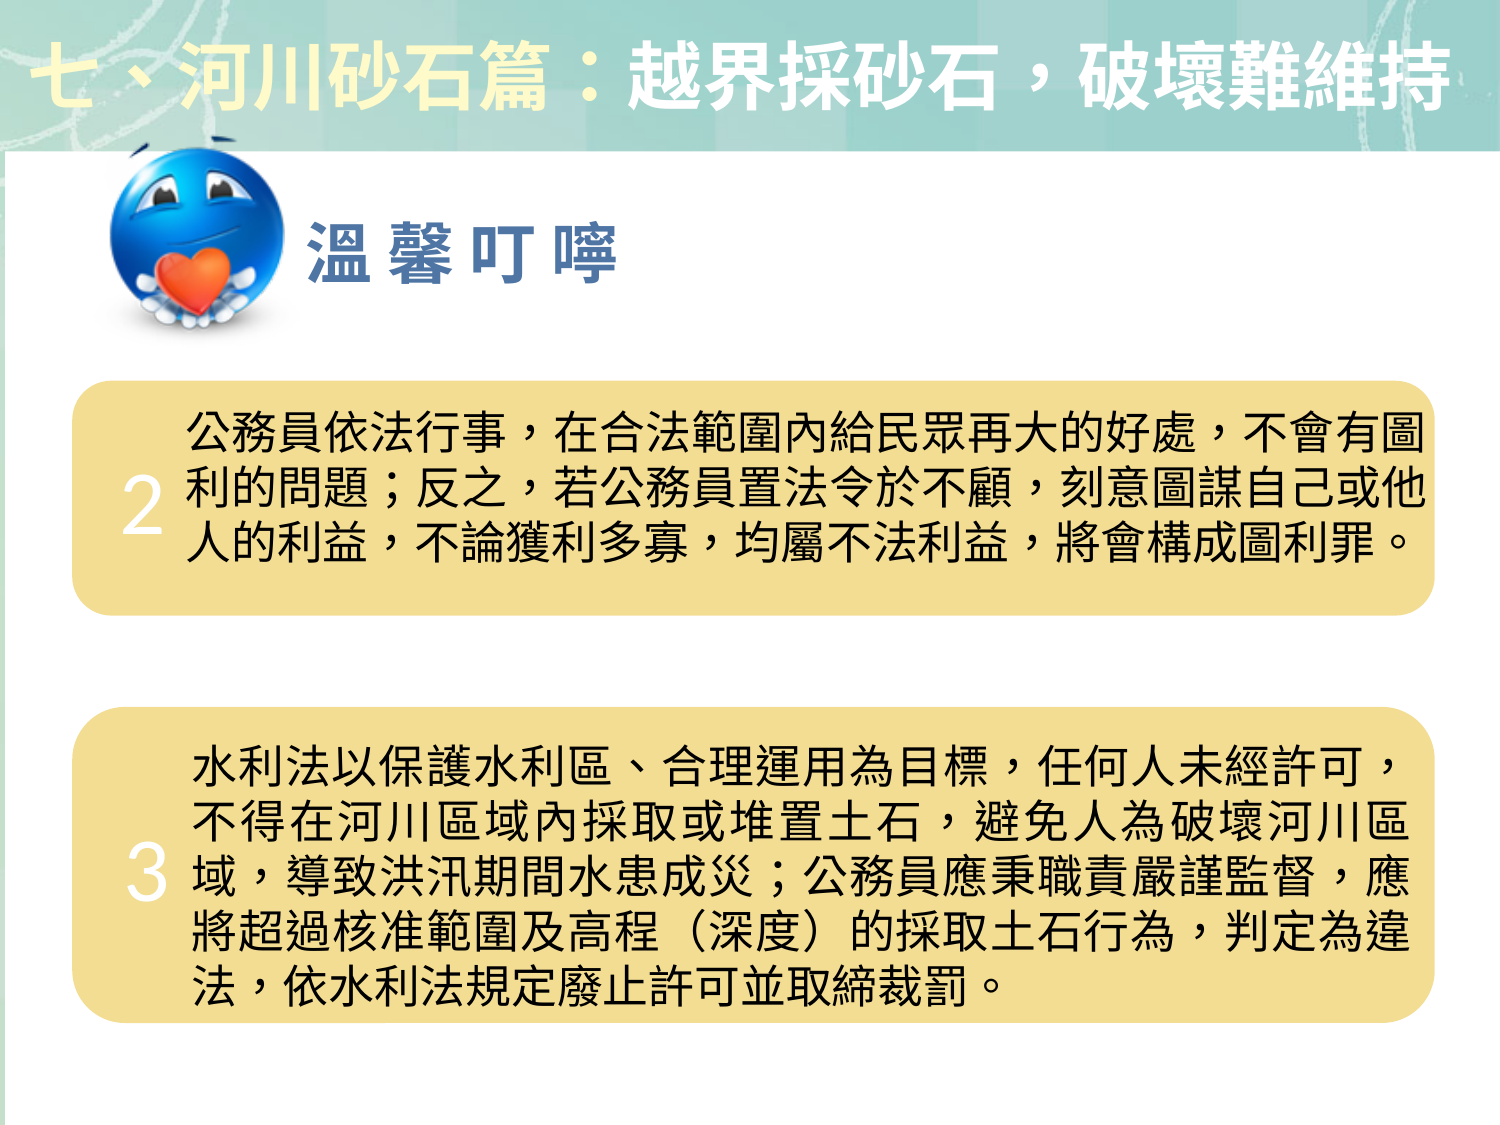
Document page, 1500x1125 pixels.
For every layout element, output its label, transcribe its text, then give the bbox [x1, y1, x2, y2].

text_box 七、河川砂石篇：越界採砂石，破壞難維持 [12, 22, 1468, 127]
text_box 溫 馨 叮 嚀 [310, 204, 634, 300]
text_box 3 [1427, 732, 1435, 998]
text_box [4, 150, 1500, 1125]
text_box 公務員依法行事，在合法範圍內給民眾再大的好處，不會有圖利的問題；反之，若公務員置法令於不顧，刻意圖謀自己或他人的利益，不論獲利多寡，均屬不法利益，將會構成圖利罪。 [171, 395, 1442, 636]
text_box 水利法以保護水利區、合理運用為目標，任何人未經許可，不得在河川區域內採取或堆置土石，避免人為破壞河川區域，導致洪汛期間水患成災；公務員應秉職責嚴謹監督，應將超過核准範圍及高程（深度）的採取土石行為，判定為違法，依水利法規定廢止許可並取締裁罰。 [176, 730, 1427, 1020]
text_box 3 [72, 706, 1426, 1024]
picture [0, 0, 1500, 1125]
text_box 2 [72, 380, 1426, 616]
